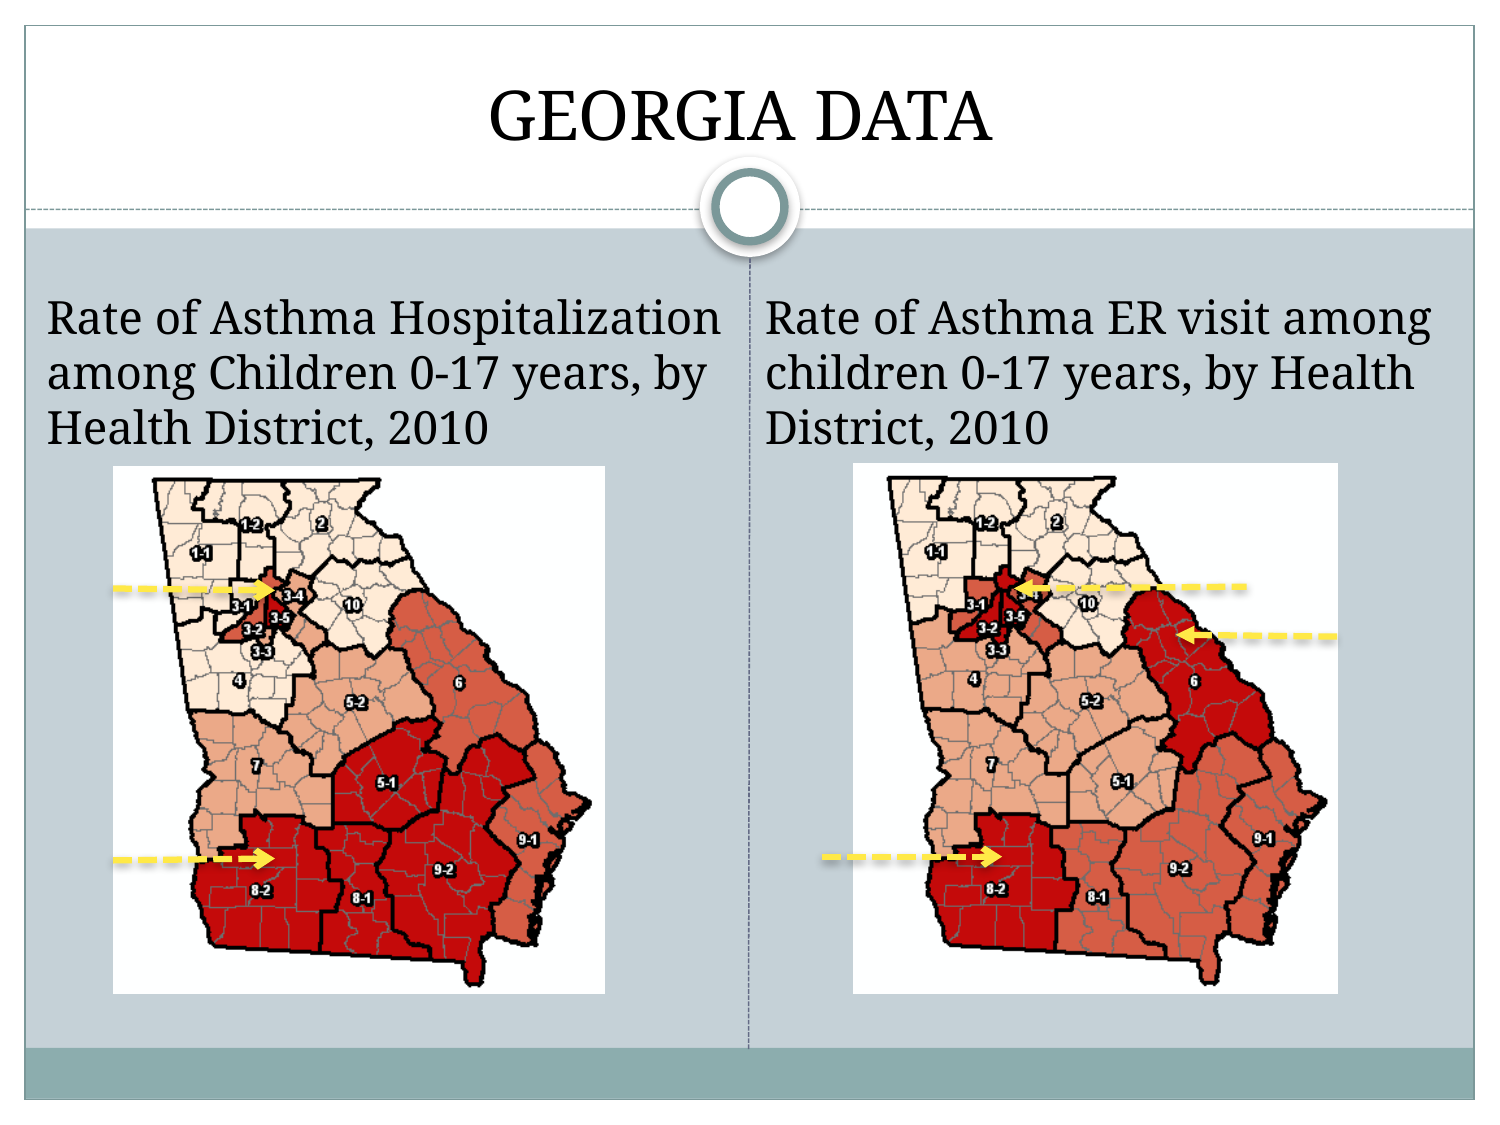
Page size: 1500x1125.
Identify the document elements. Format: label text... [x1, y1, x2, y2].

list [853, 463, 1338, 994]
title GEORGIA DATA [49, 37, 1450, 162]
text_box Rate of Asthma Hospitalization among Children 0-17 years, by Health District, 2010 [31, 281, 750, 462]
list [112, 466, 605, 994]
text_box Rate of Asthma ER visit among children 0-17 years, by Health District, 2010 [750, 281, 1450, 462]
